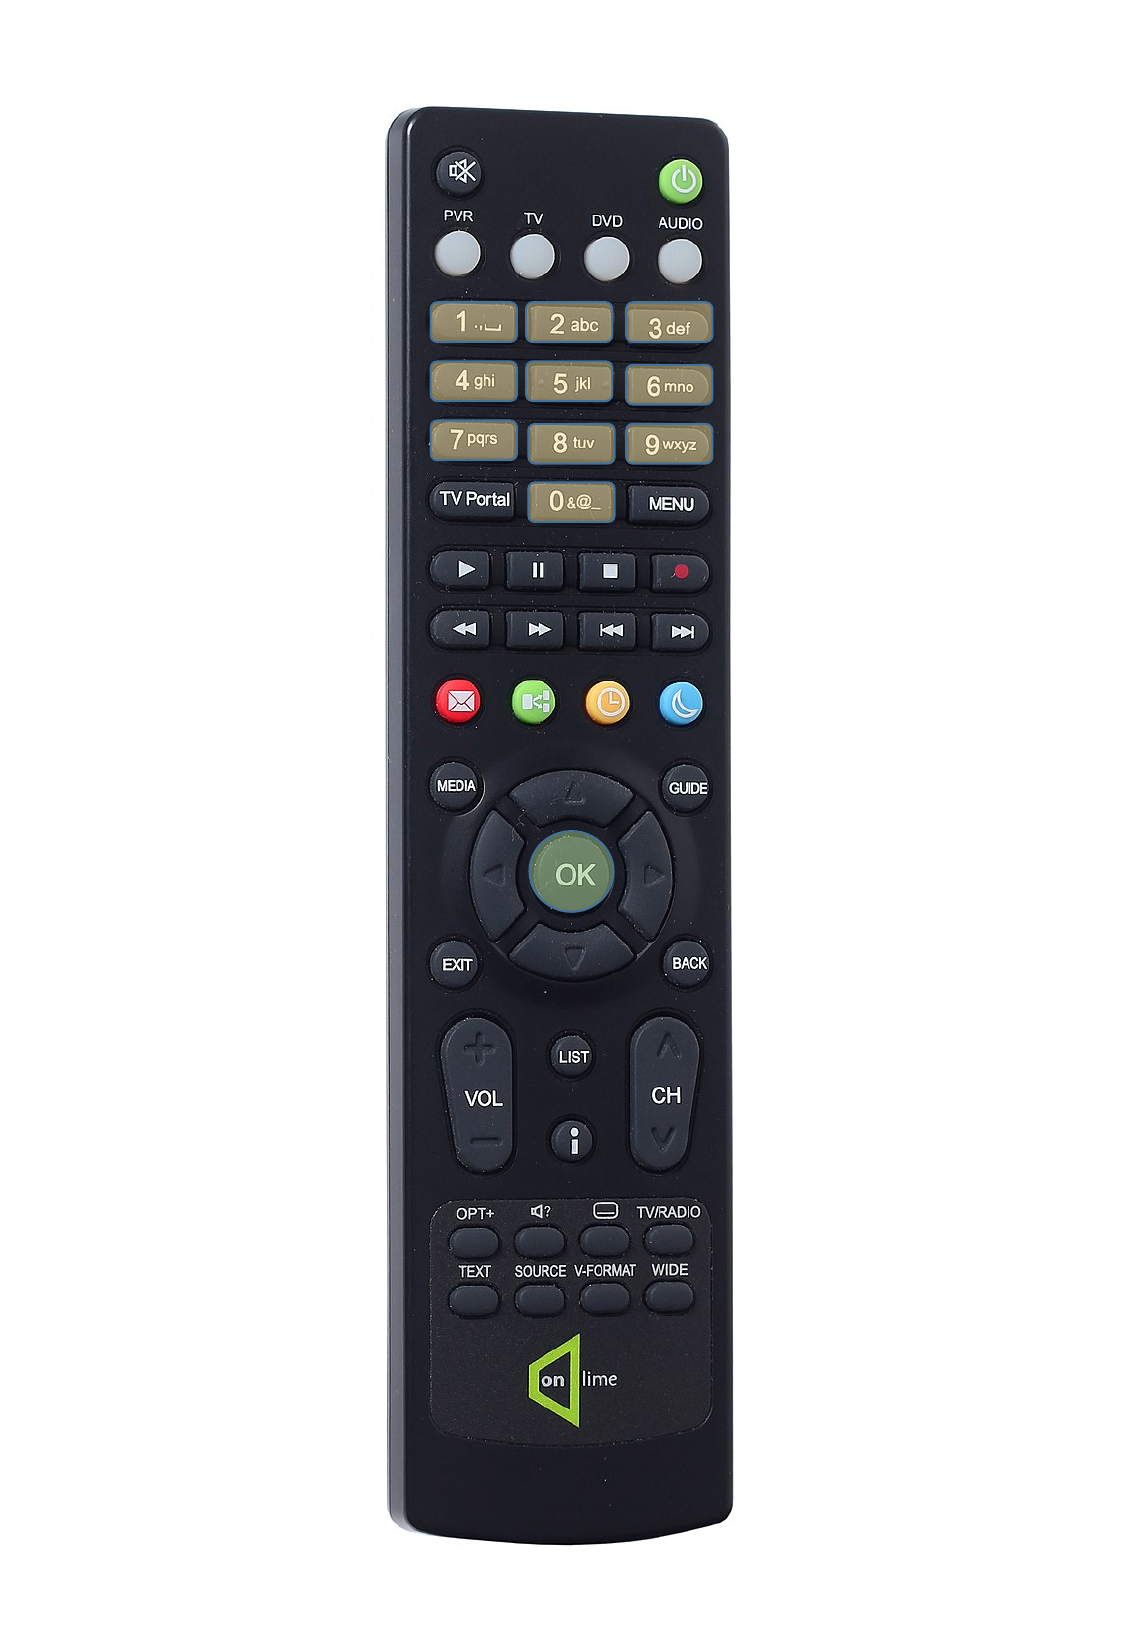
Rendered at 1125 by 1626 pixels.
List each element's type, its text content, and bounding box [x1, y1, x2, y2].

picture [370, 99, 747, 1553]
title OK bon [77, 86, 1048, 401]
